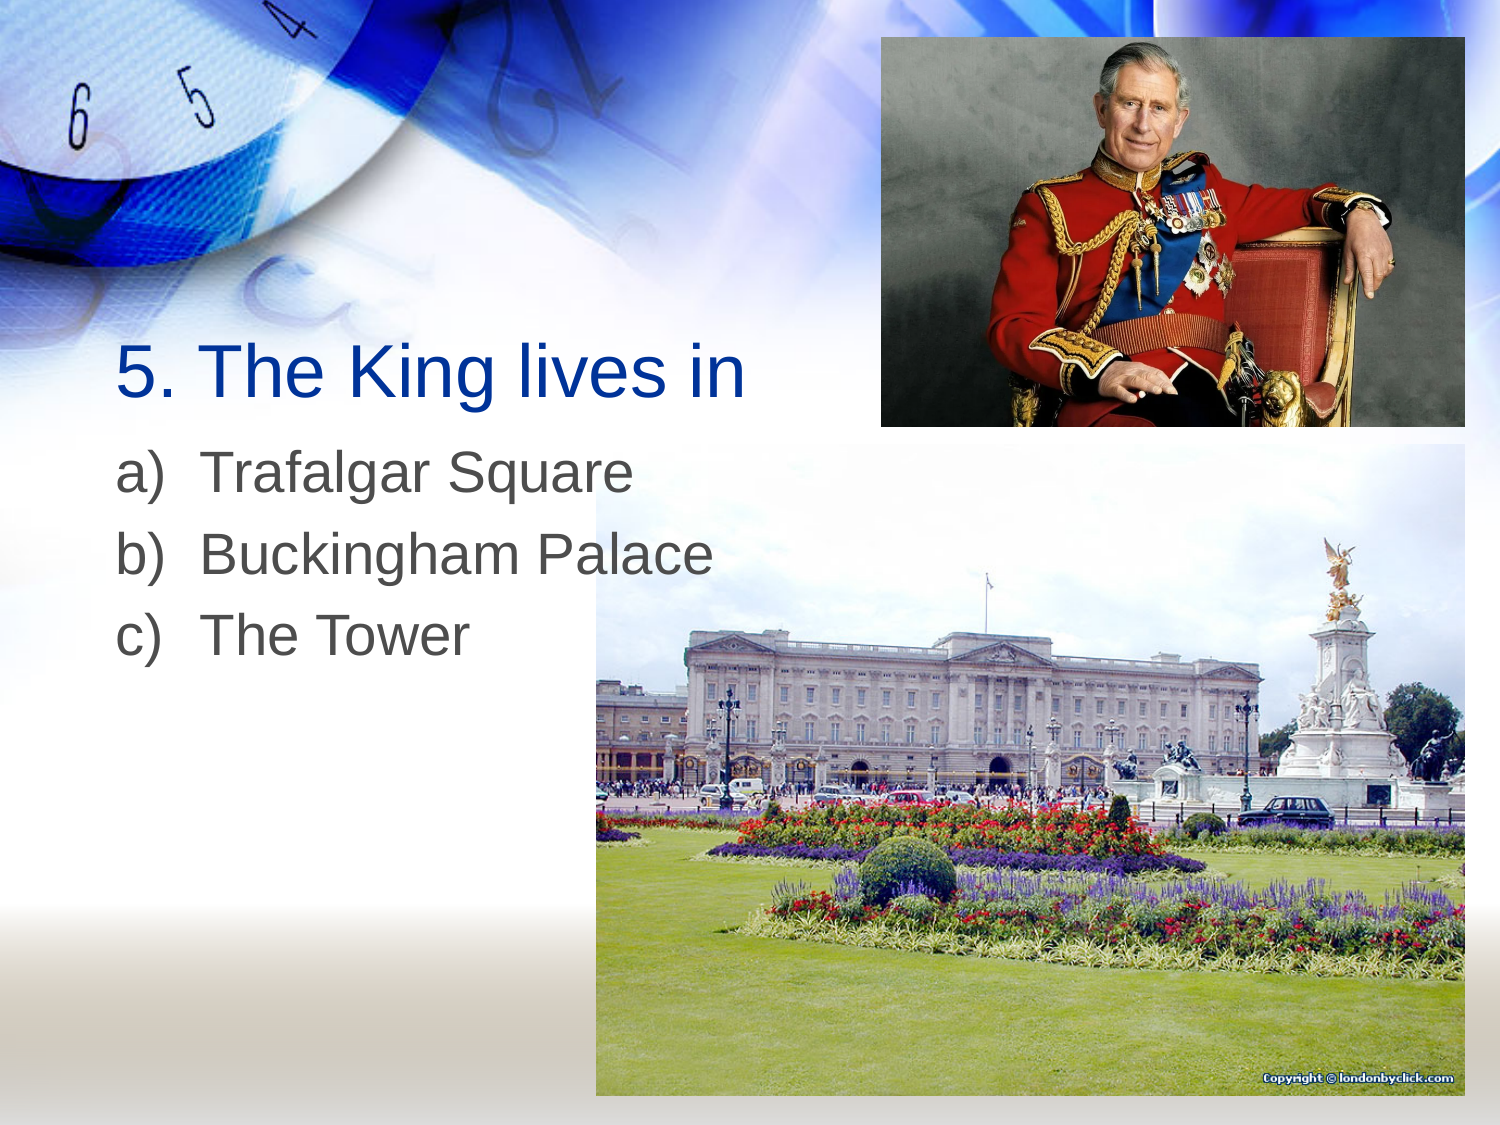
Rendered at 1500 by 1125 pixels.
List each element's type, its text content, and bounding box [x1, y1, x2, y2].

picture [0, 0, 1500, 1096]
list Trafalgar Square Buckingham Palace The Tower [100, 426, 1355, 1077]
title 5. The King lives in [100, 325, 875, 410]
